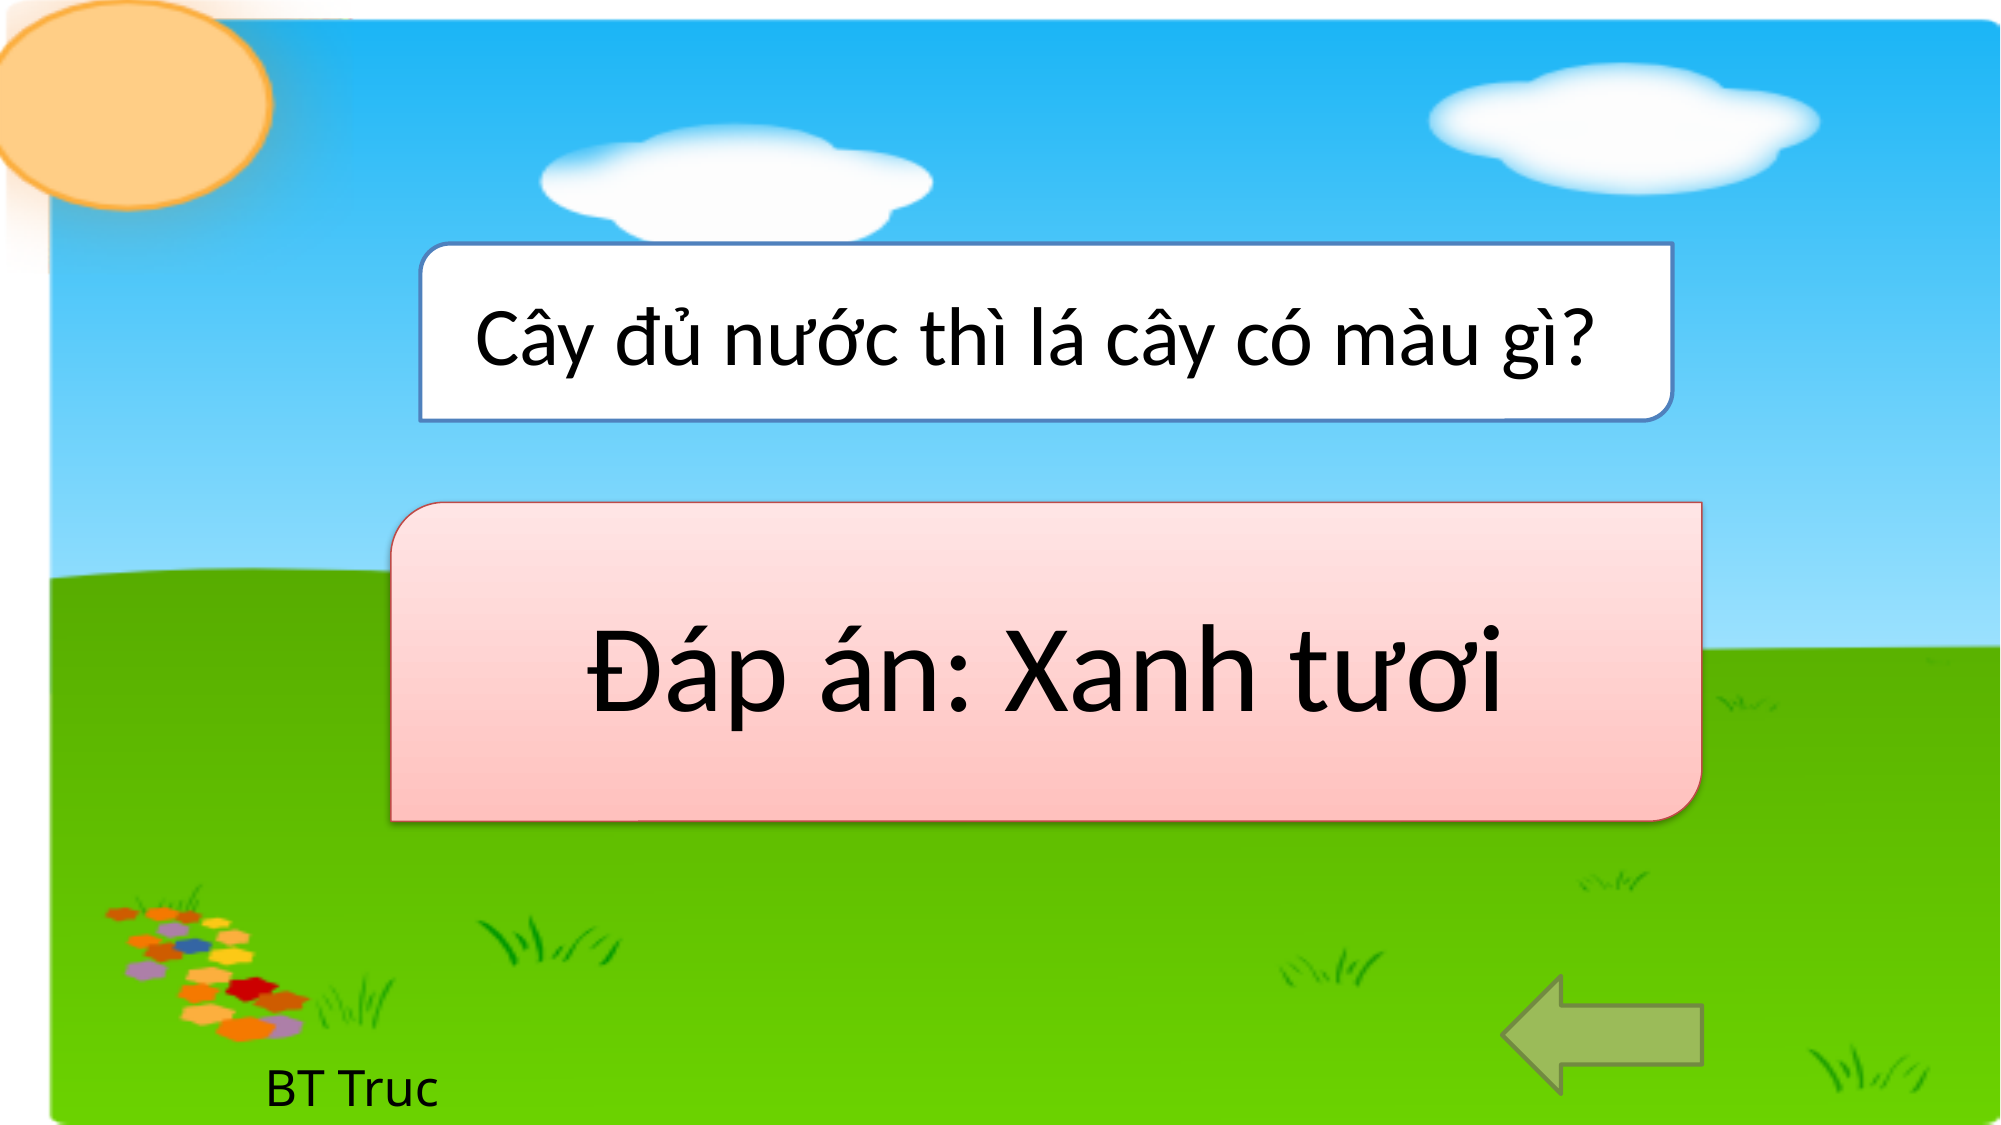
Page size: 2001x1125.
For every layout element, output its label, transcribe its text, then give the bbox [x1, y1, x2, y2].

text_box Đáp án: Xanh tươi [390, 501, 1703, 823]
text_box [1499, 973, 1705, 1096]
picture [0, 0, 2001, 1125]
text_box Cây đủ nước thì lá cây có màu gì? [418, 241, 1675, 423]
text_box BT Truc [249, 1049, 568, 1124]
